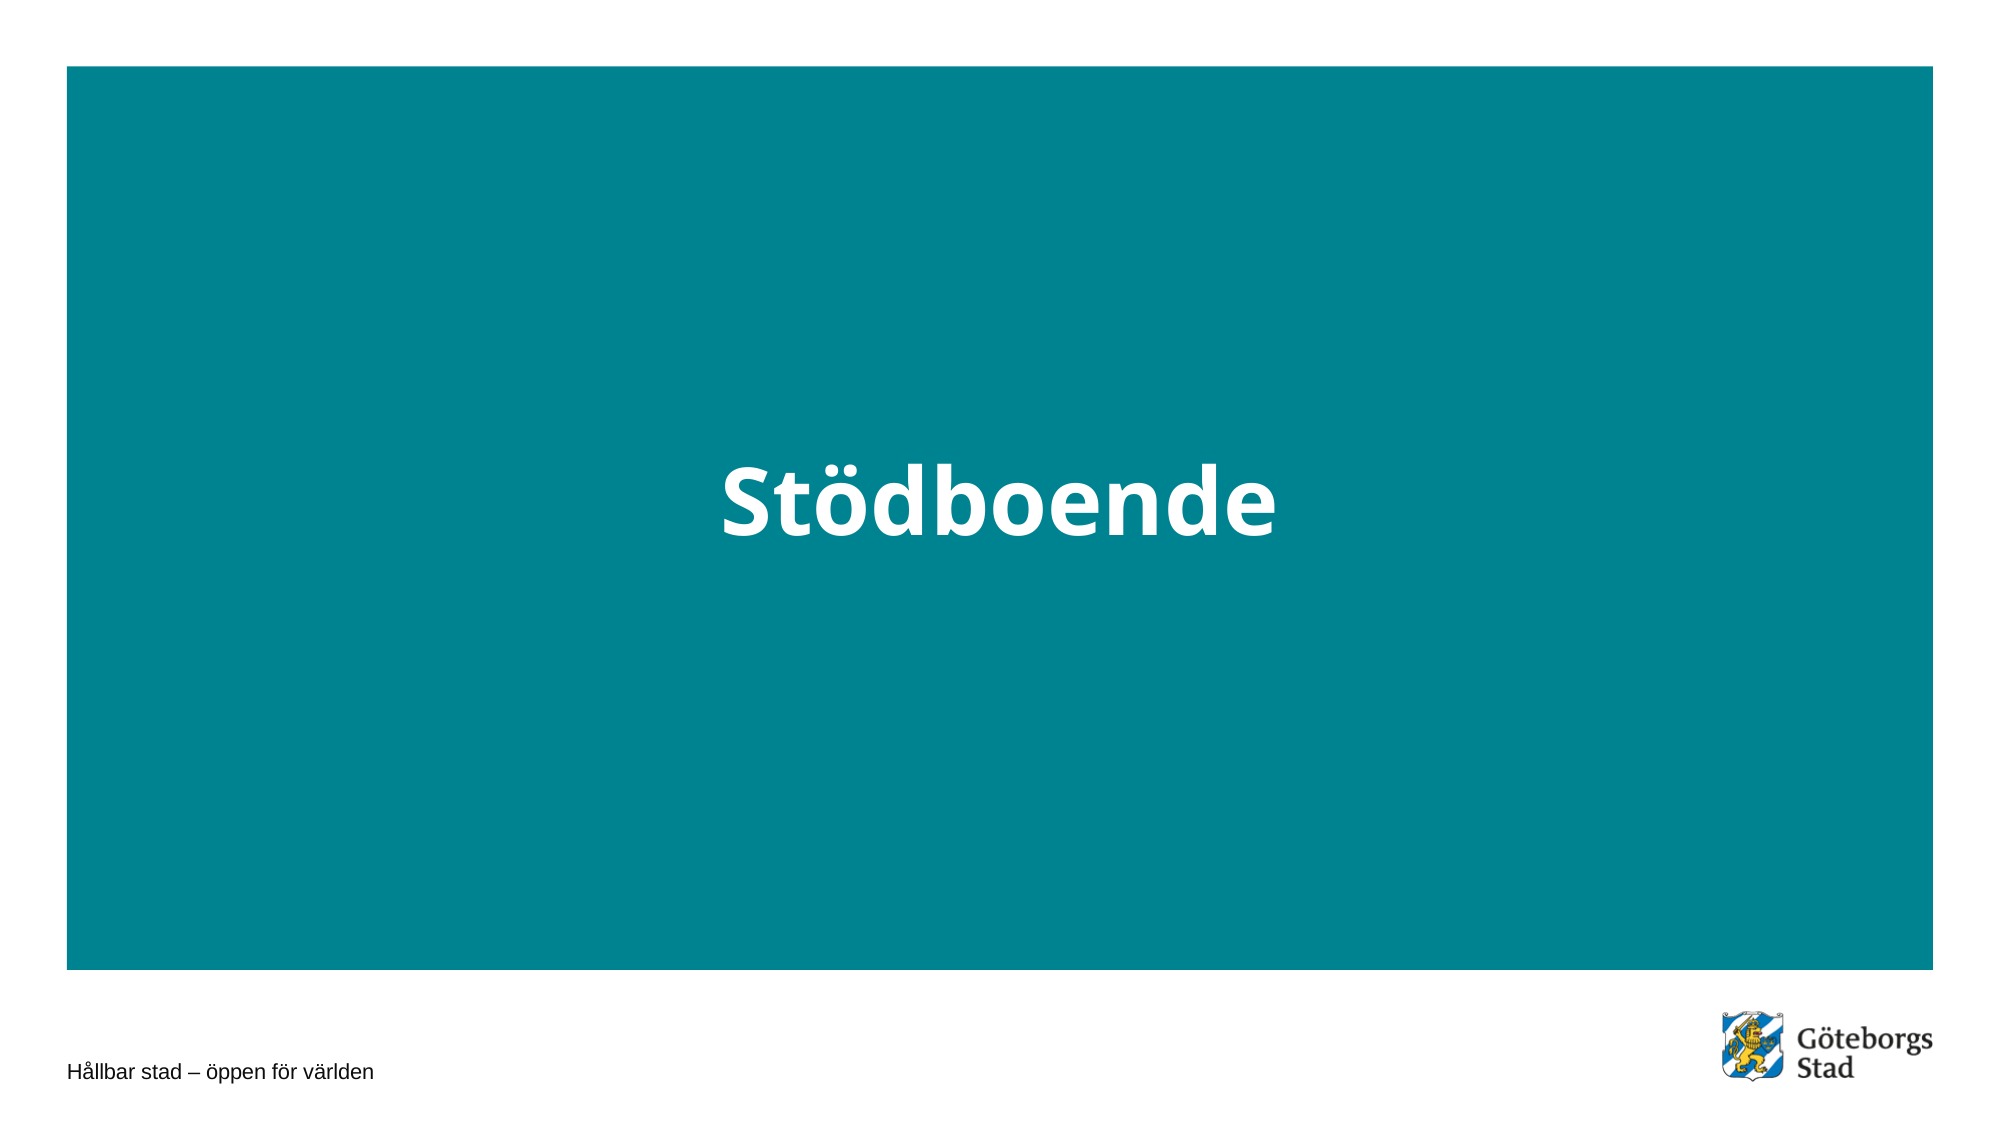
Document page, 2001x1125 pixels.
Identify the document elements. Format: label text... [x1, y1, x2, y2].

title Stödboende [250, 394, 1750, 616]
picture [1722, 1011, 1933, 1082]
